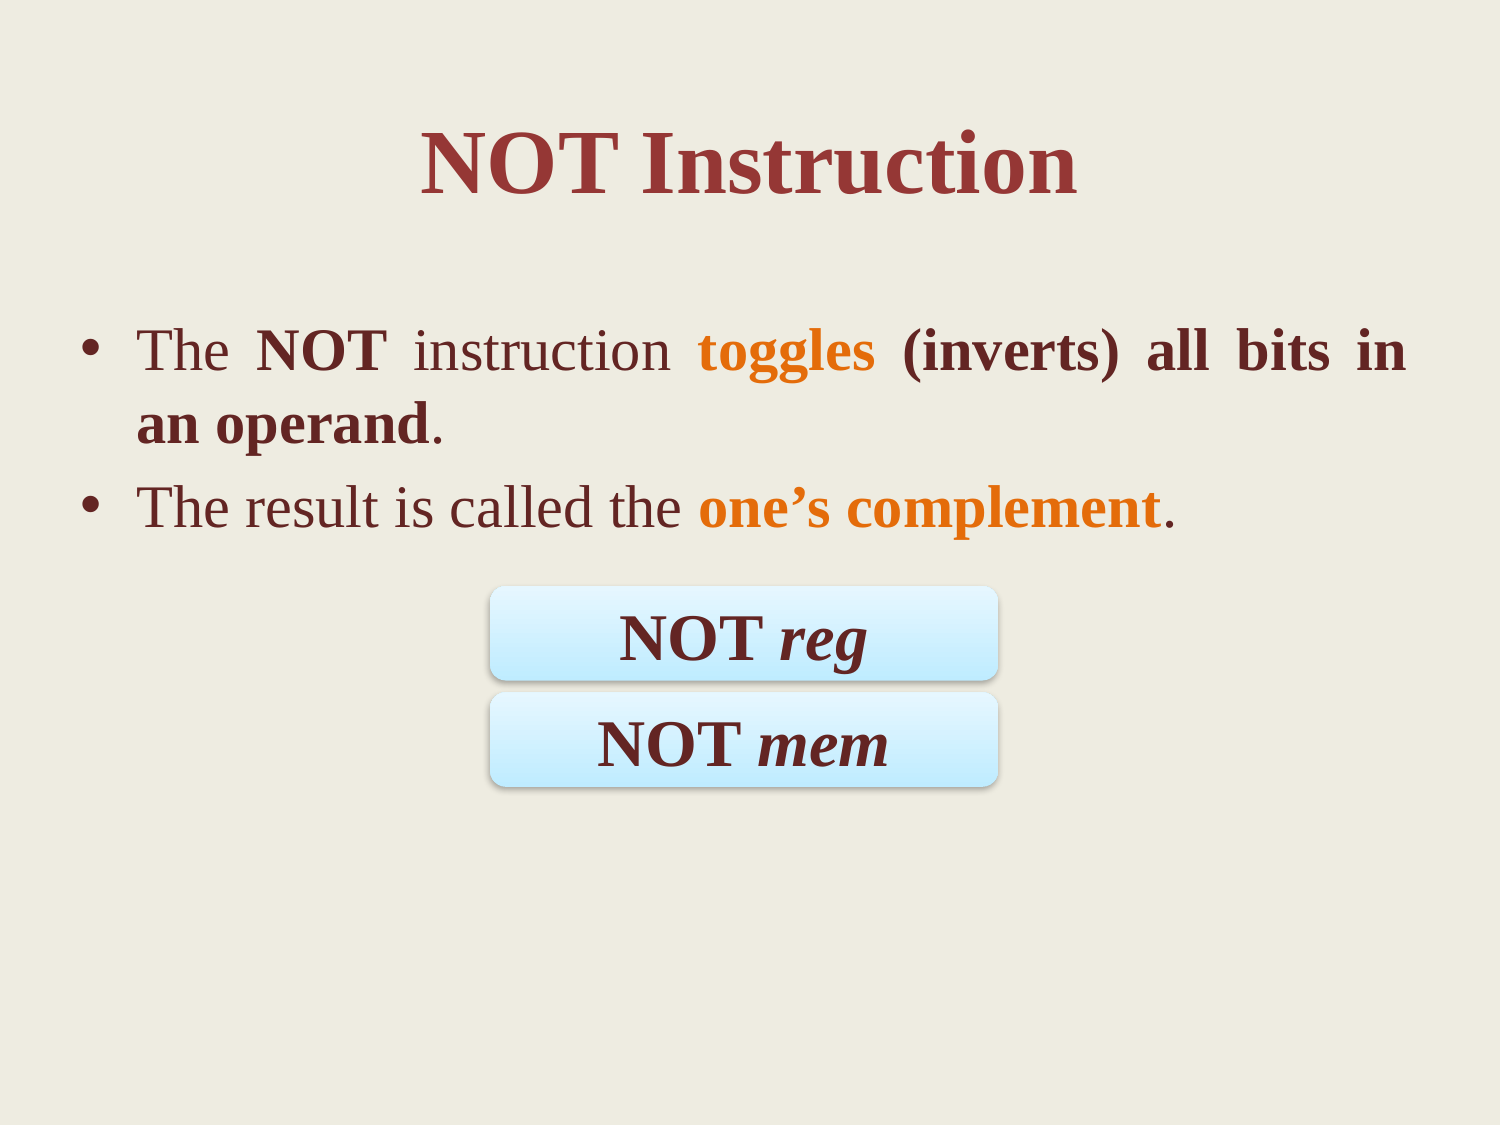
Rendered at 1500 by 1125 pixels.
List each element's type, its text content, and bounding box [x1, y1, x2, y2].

text_box NOT mem [489, 691, 999, 788]
text_box The NOT instruction toggles (inverts) all bits in an operand. The result is called the one’s complement. [64, 302, 1424, 1071]
text_box NOT Instruction [0, 58, 1500, 256]
text_box NOT reg [489, 585, 999, 682]
